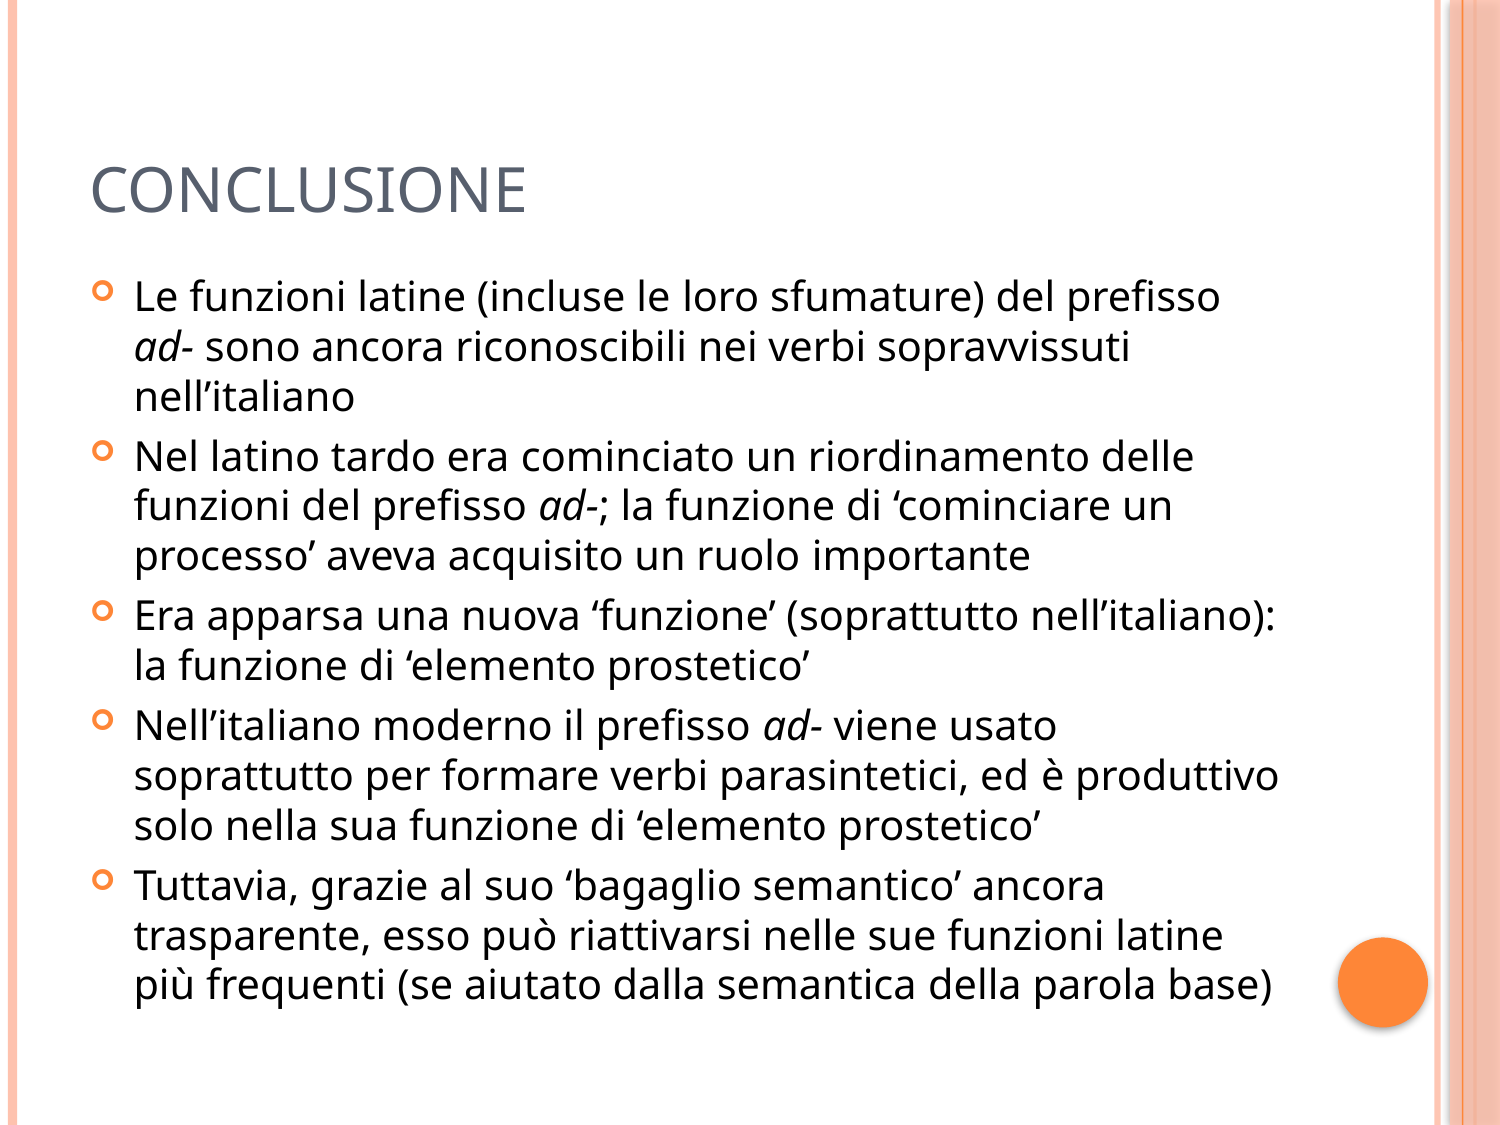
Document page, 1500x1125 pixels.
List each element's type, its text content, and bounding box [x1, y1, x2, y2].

list Le funzioni latine (incluse le loro sfumature) del prefisso ad- sono ancora riconoscibili nei verbi sopravvissuti nell’italiano Nel latino tardo era cominciato un riordinamento delle funzioni del prefisso ad-; la funzione di ‘cominciare un processo’ aveva acquisito un ruolo importante Era apparsa una nuova ‘funzione’ (soprattutto nell’italiano): la funzione di ‘elemento prostetico’ Nell’italiano moderno il prefisso ad- viene usato soprattutto per formare verbi parasintetici, ed è produttivo solo nella sua funzione di ‘elemento prostetico’ Tuttavia, grazie al suo ‘bagaglio semantico’ ancora trasparente, esso può riattivarsi nelle sue funzioni latine più frequenti (se aiutato dalla semantica della parola base) [75, 262, 1300, 1062]
title Conclusione [75, 45, 1300, 233]
